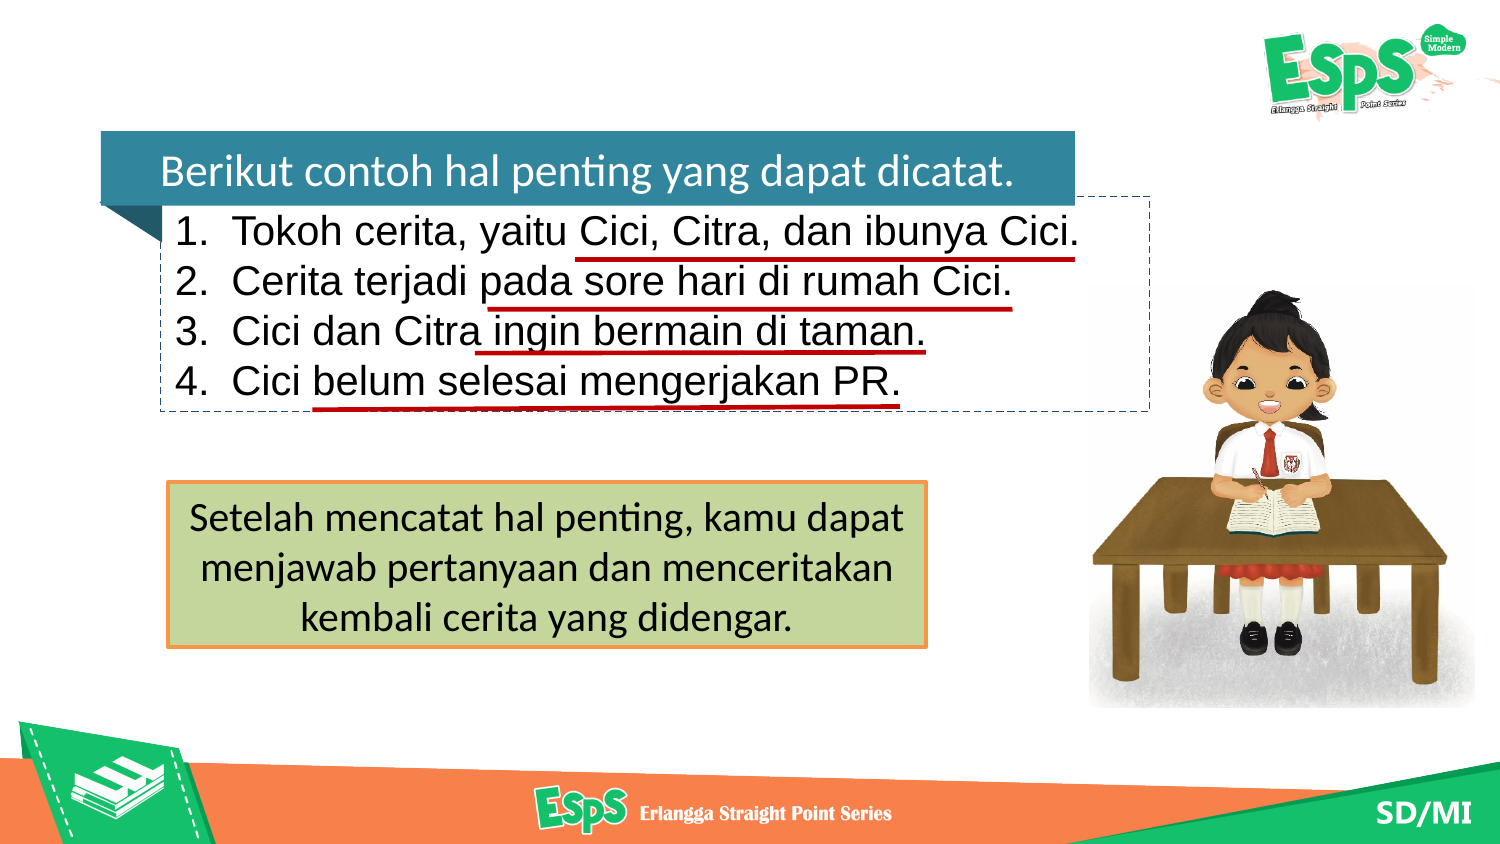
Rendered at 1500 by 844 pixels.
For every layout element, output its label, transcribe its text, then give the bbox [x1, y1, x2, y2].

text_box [99, 130, 1076, 243]
text_box Tokoh cerita, yaitu Cici, Citra, dan ibunya Cici. Cerita terjadi pada sore hari di rumah Cici. Cici dan Citra ingin bermain di taman. Cici belum selesai mengerjakan PR. [160, 196, 1150, 412]
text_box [312, 406, 901, 410]
text_box Setelah mencatat hal penting, kamu dapat menjawab pertanyaan dan menceritakan kembali cerita yang didengar. [166, 480, 928, 649]
picture [1262, 24, 1500, 122]
picture [0, 284, 1500, 844]
